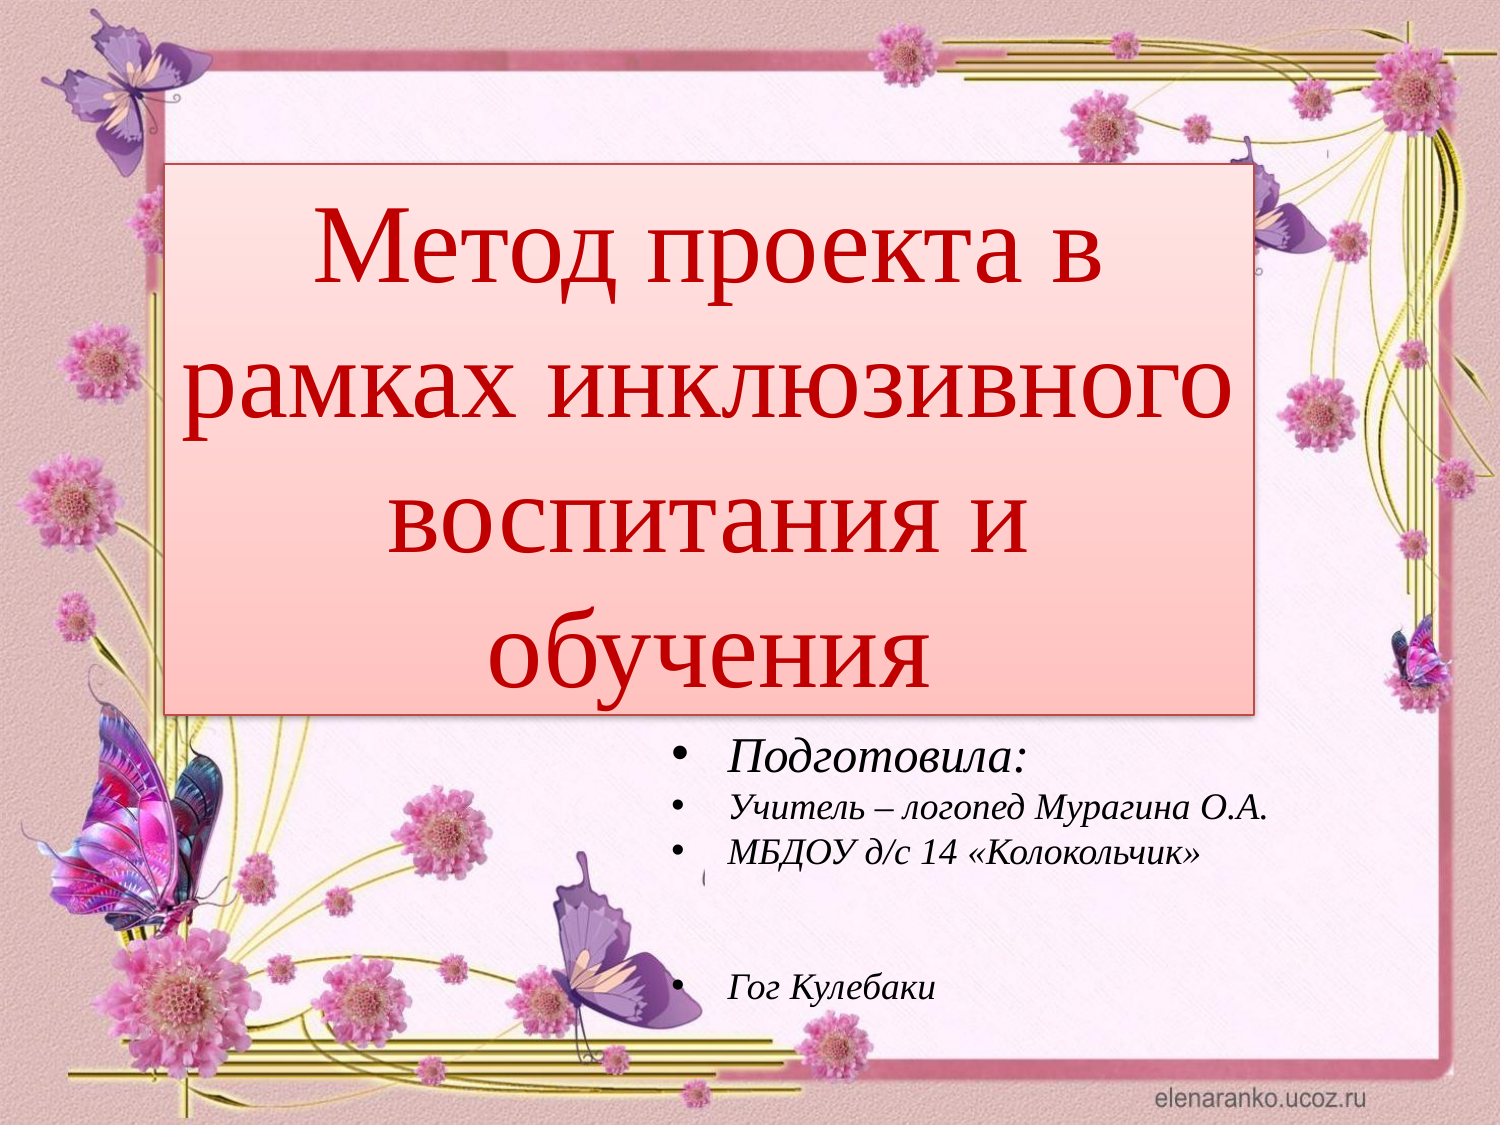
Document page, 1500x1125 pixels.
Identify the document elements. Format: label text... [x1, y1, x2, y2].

picture [0, 0, 1500, 1125]
text_box Метод проекта в рамках инклюзивного воспитания и обучения [163, 163, 1255, 716]
subtitle Подготовила: Учитель – логопед Мурагина О.А. МБДОУ д/с 14 «Колокольчик» Гог Кулебаки [656, 714, 1395, 1034]
